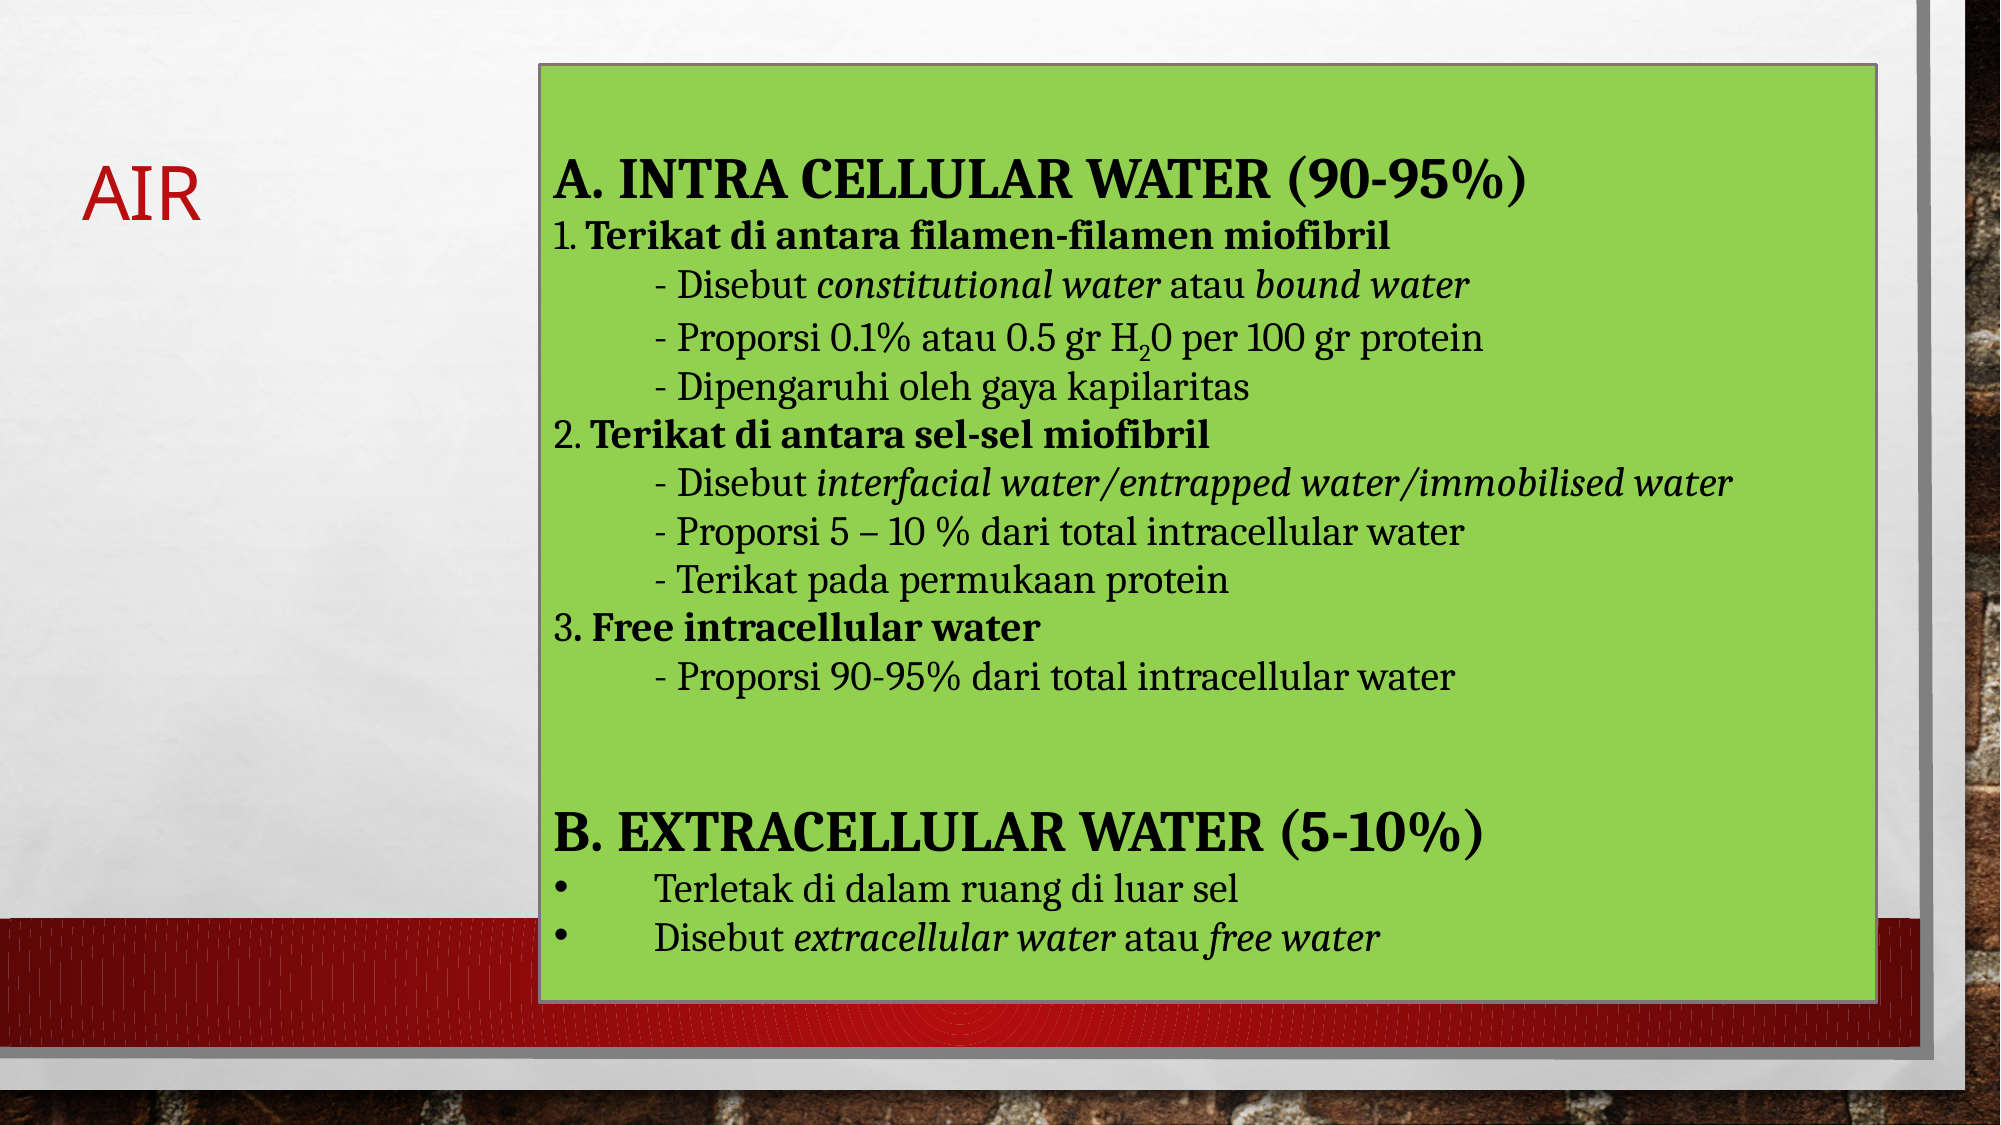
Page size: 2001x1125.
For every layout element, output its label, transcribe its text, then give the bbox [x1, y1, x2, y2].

text_box A. INTRA CELLULAR WATER (90-95%) 1. Terikat di antara filamen-filamen miofibril - Disebut constitutional water atau bound water - Proporsi 0.1% atau 0.5 gr H20 per 100 gr protein - Dipengaruhi oleh gaya kapilaritas 2. Terikat di antara sel-sel miofibril - Disebut interfacial water/entrapped water/immobilised water - Proporsi 5 – 10 % dari total intracellular water - Terikat pada permukaan protein 3. Free intracellular water - Proporsi 90-95% dari total intracellular water B. EXTRACELLULAR WATER (5-10%) Terletak di dalam ruang di luar sel Disebut extracellular water atau free water [538, 63, 1878, 1004]
title AIR [67, 147, 393, 245]
picture [0, 0, 2000, 1125]
